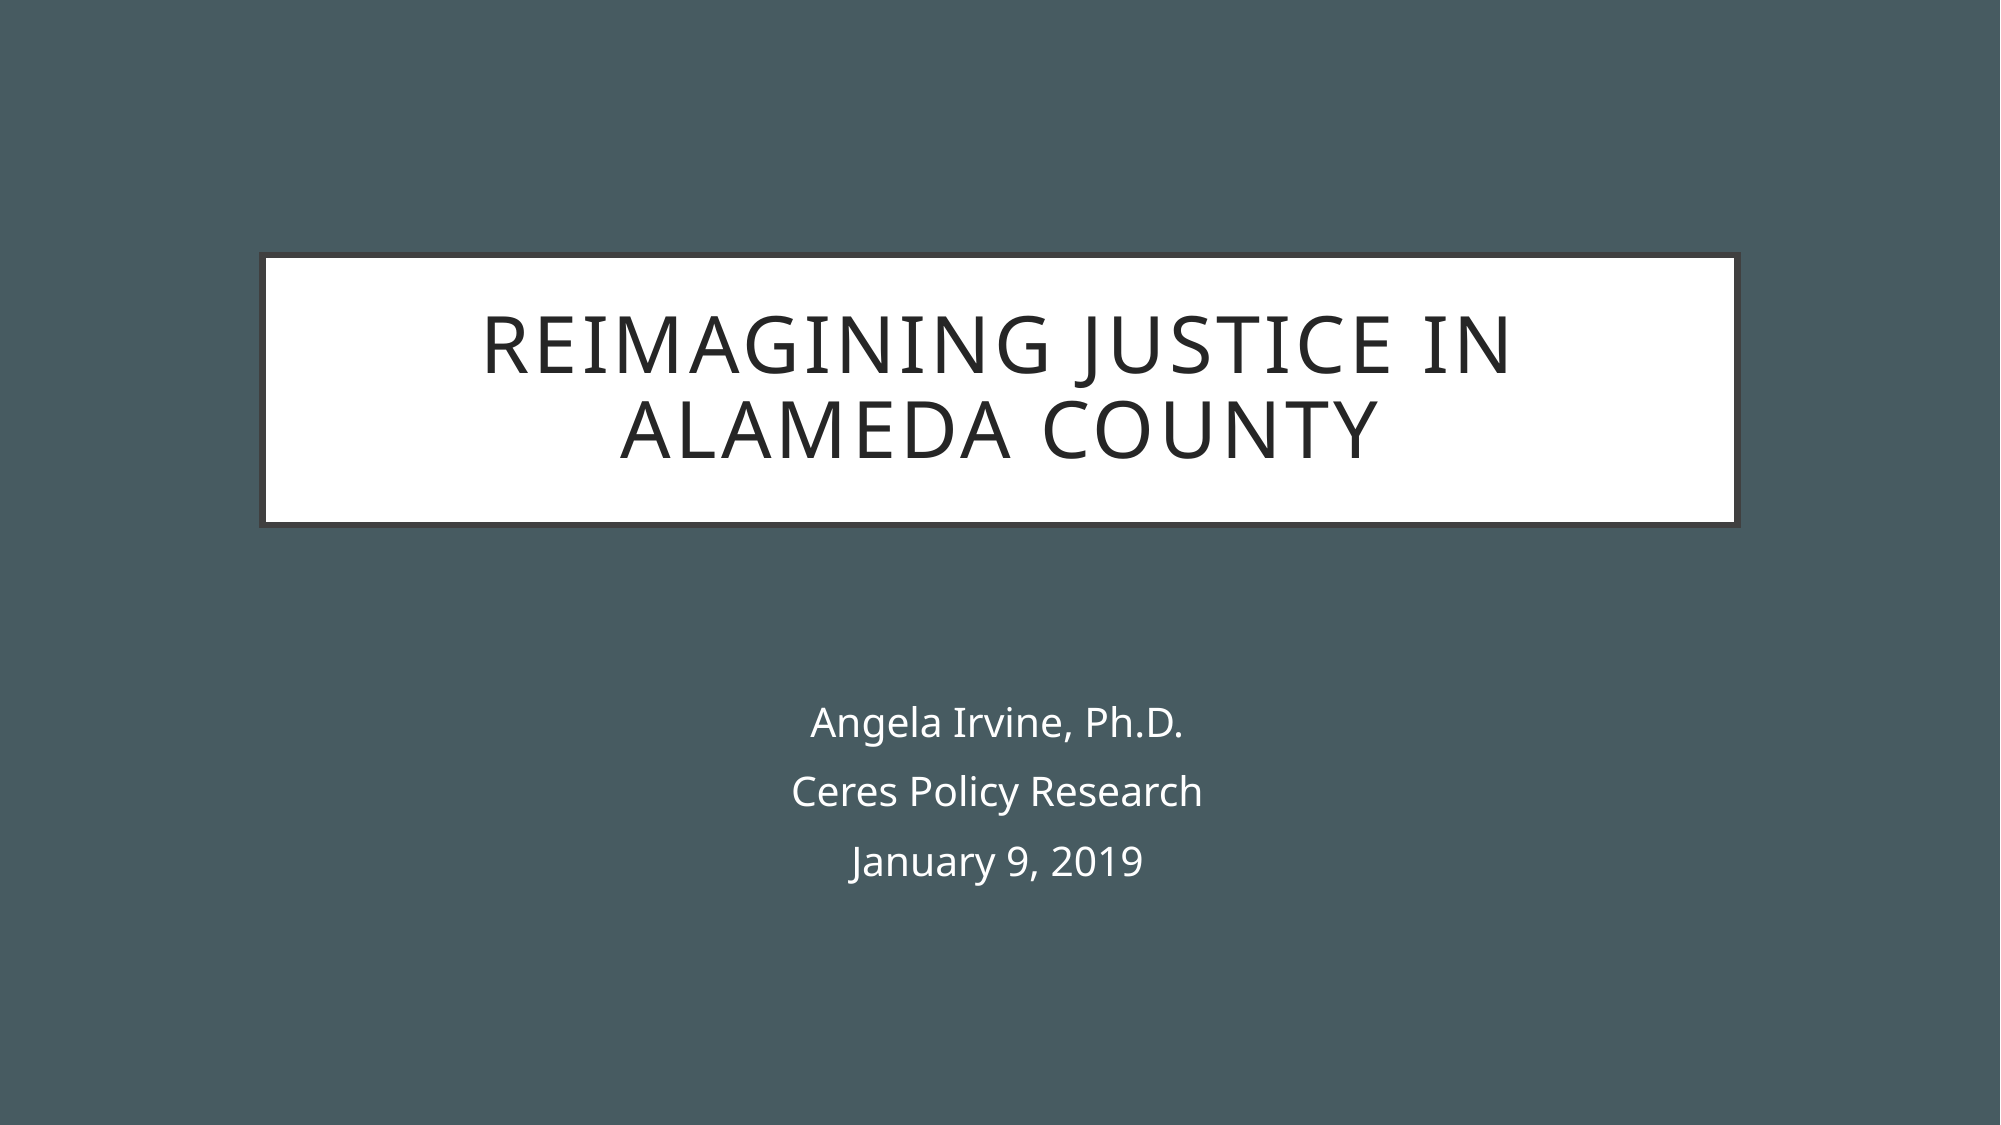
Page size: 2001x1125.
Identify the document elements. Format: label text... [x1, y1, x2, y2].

title Reimagining Justice in Alameda County [259, 252, 1741, 528]
subtitle Angela Irvine, Ph.D. Ceres Policy Research January 9, 2019 [439, 688, 1556, 893]
